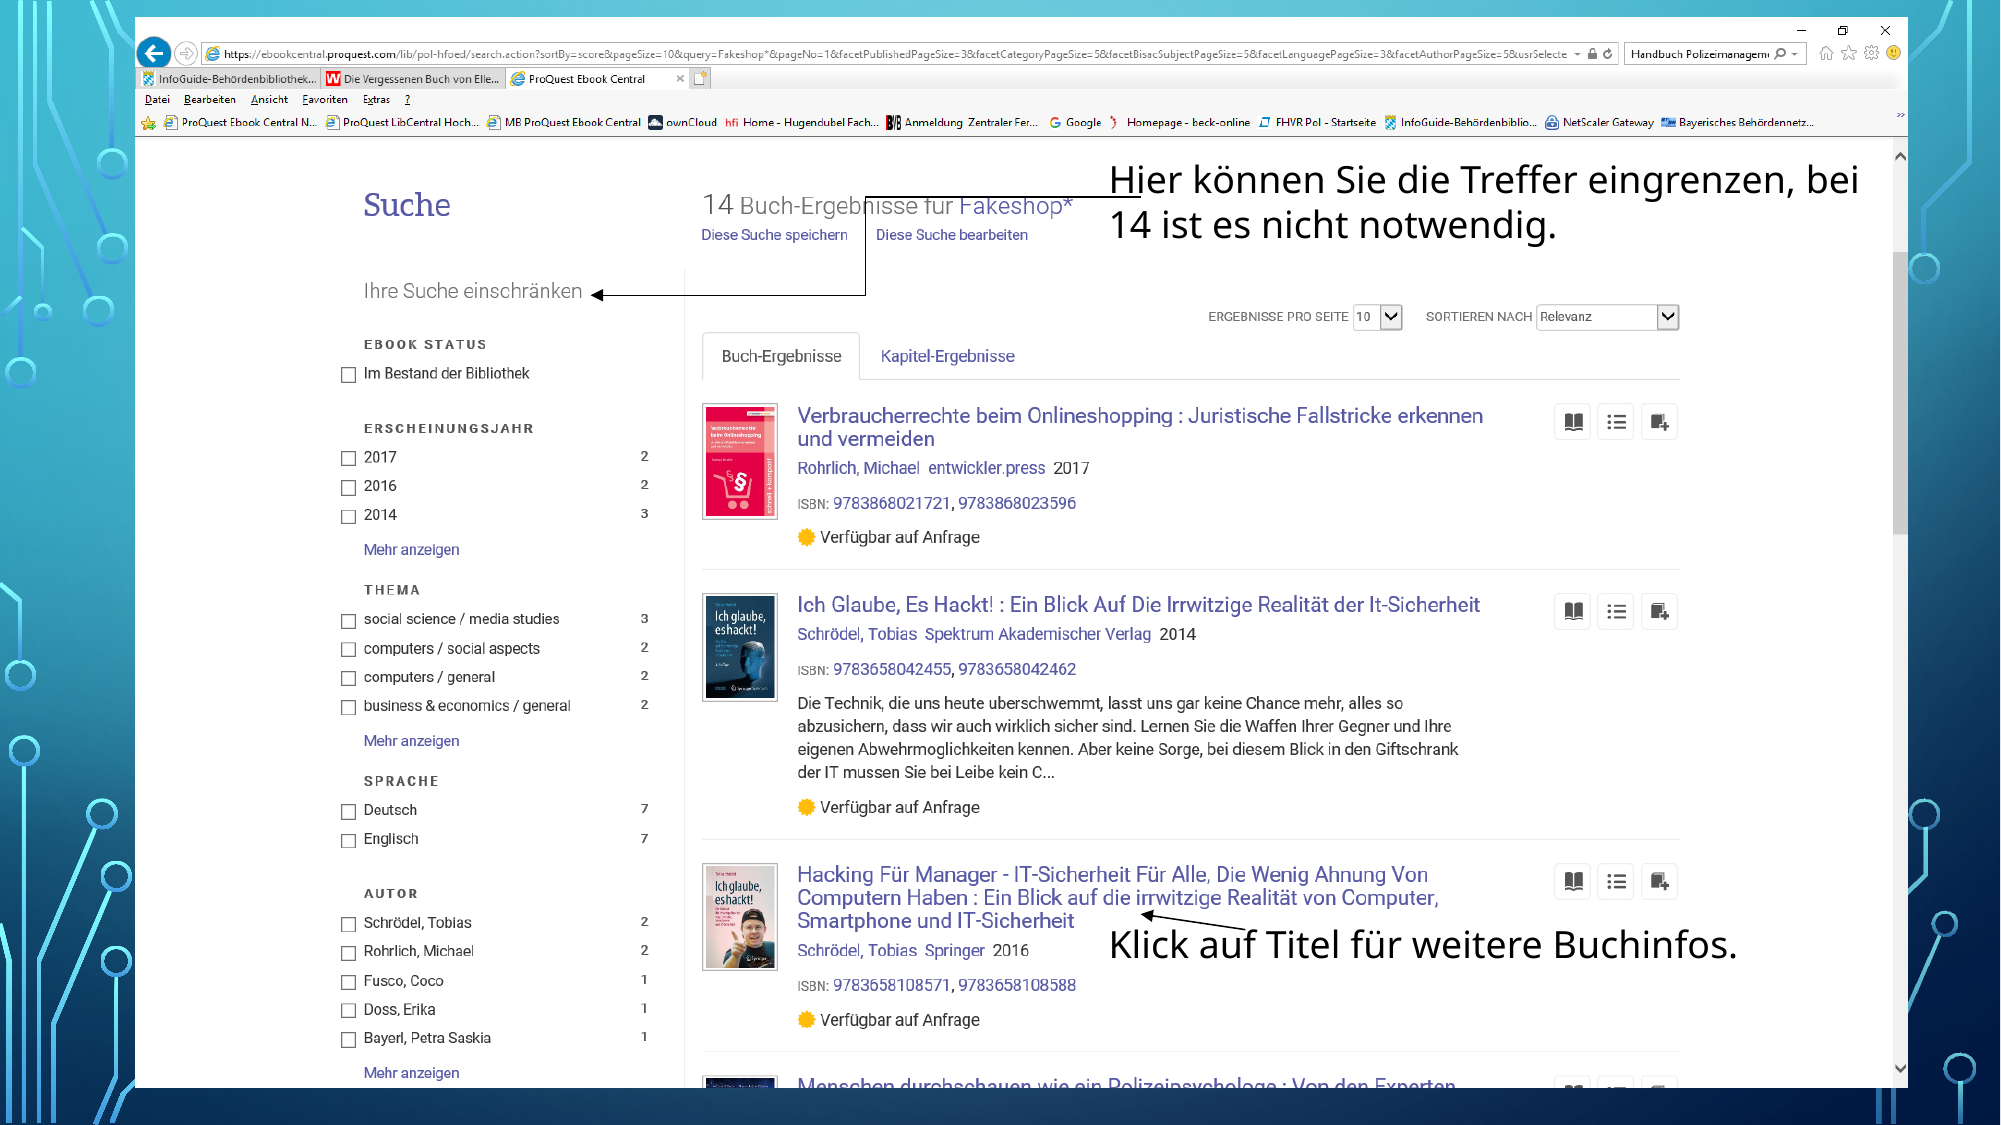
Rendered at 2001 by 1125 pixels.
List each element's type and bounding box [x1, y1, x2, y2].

text_box [1140, 913, 1246, 930]
text_box [590, 196, 1141, 296]
picture [135, 16, 1908, 1088]
